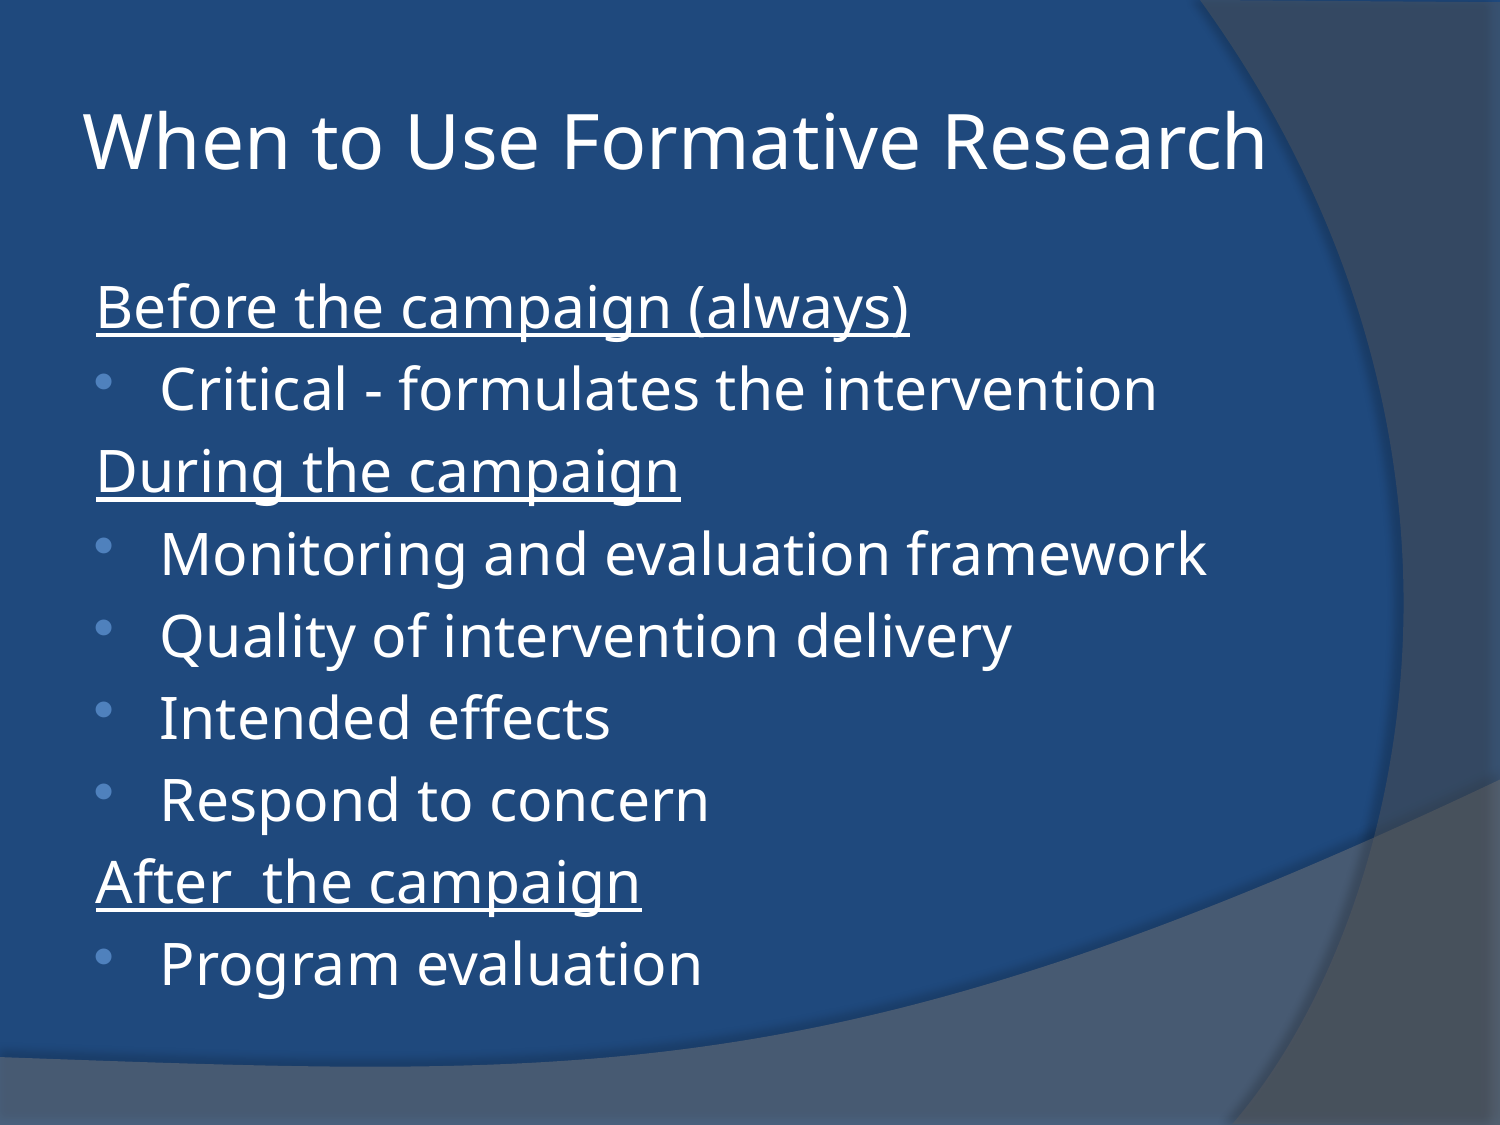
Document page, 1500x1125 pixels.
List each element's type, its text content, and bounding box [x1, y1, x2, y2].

list Before the campaign (always) Critical - formulates the intervention During the campaign Monitoring and evaluation framework Quality of intervention delivery Intended effects Respond to concern After the campaign Program evaluation [75, 262, 1300, 1005]
title When to Use Formative Research [75, 45, 1300, 233]
